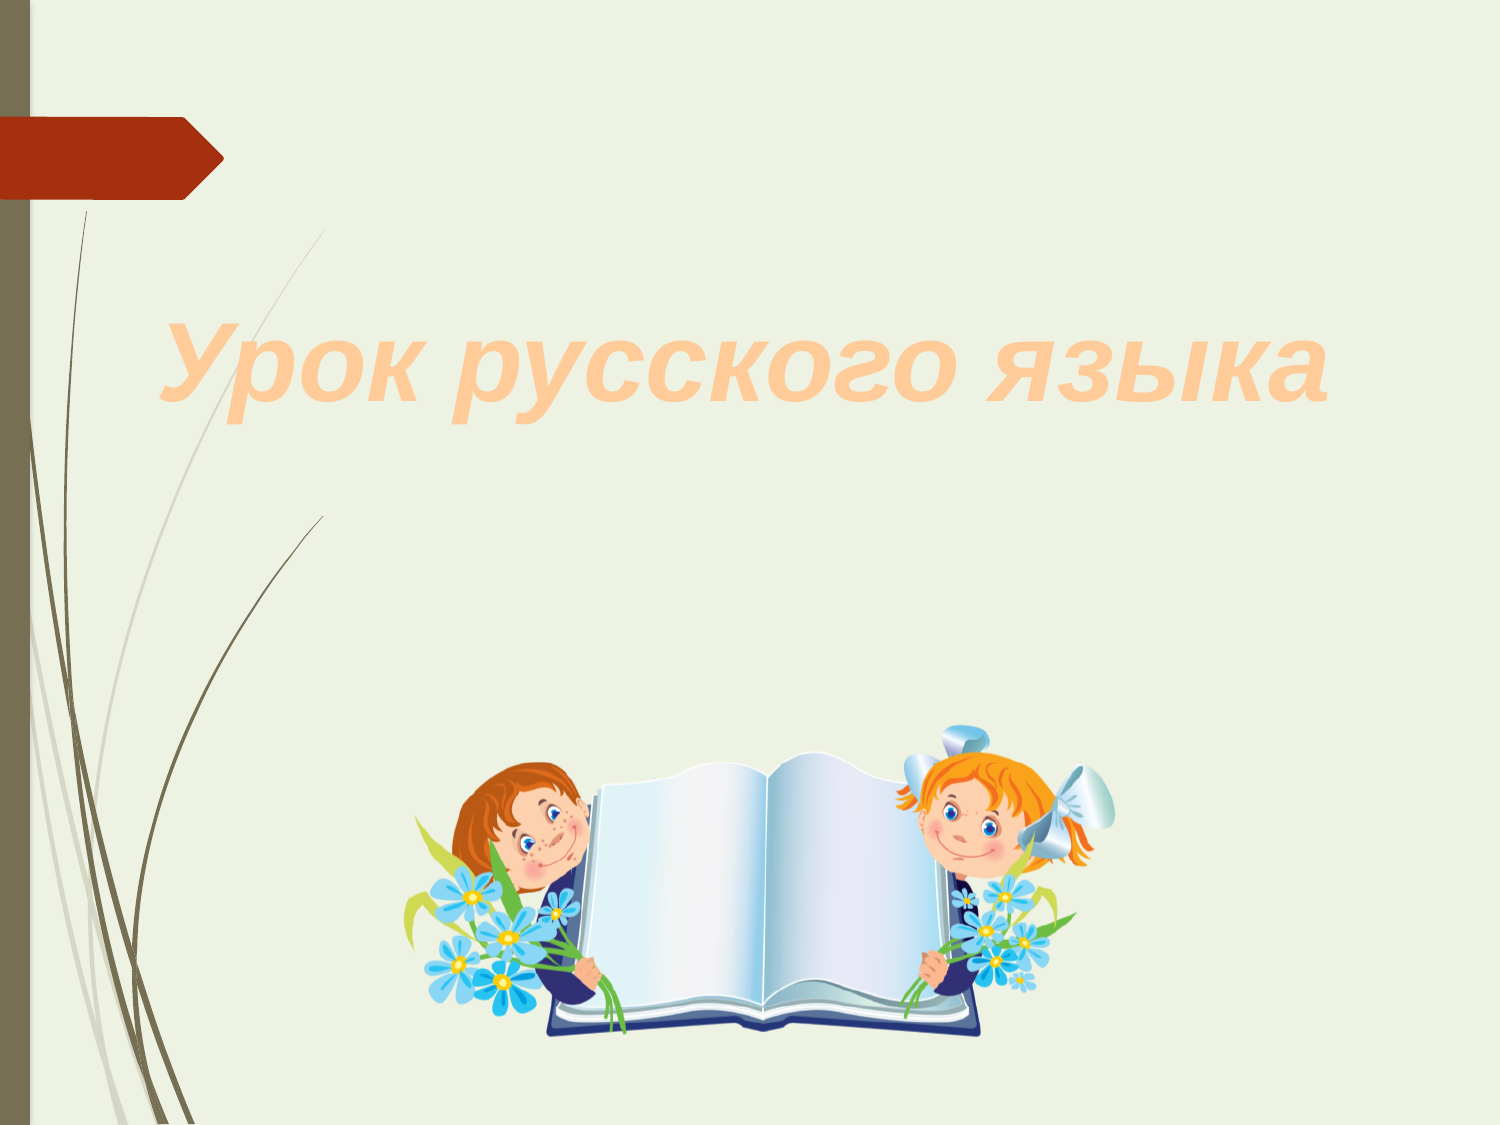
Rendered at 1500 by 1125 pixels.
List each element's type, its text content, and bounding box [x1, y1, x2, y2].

text_box Урок русского языка [117, 281, 1372, 566]
picture [398, 714, 1118, 1039]
